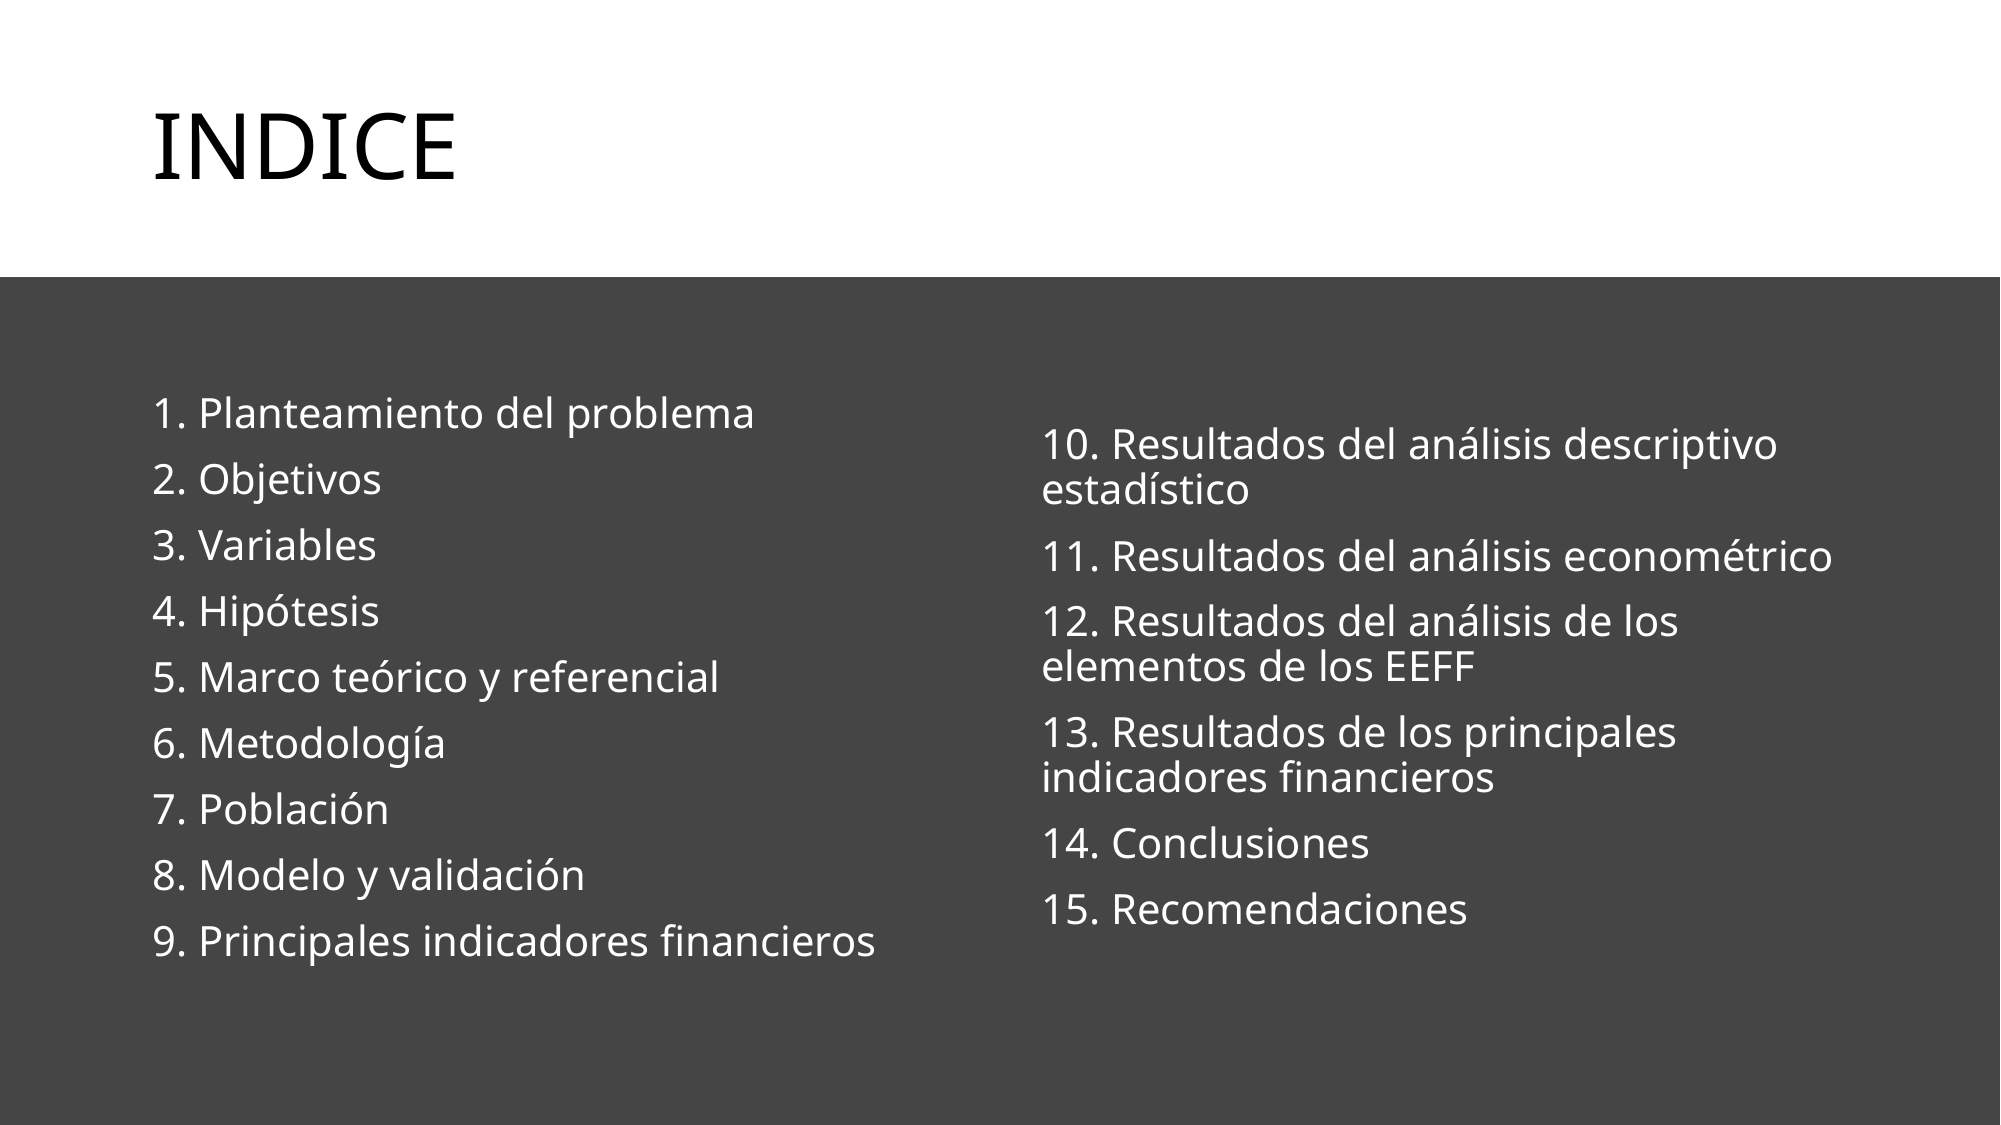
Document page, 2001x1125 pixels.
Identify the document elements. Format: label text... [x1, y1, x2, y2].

list 10. Resultados del análisis descriptivo estadístico 11. Resultados del análisis econométrico 12. Resultados del análisis de los elementos de los EEFF 13. Resultados de los principales indicadores financieros 14. Conclusiones 15. Recomendaciones [1026, 344, 1863, 1014]
text_box [0, 276, 2000, 1125]
text_box [0, 0, 2000, 276]
title INDICE [137, 59, 1863, 240]
list 1. Planteamiento del problema 2. Objetivos 3. Variables 4. Hipótesis 5. Marco teórico y referencial 6. Metodología 7. Población 8. Modelo y validación 9. Principales indicadores financieros [137, 344, 974, 1014]
